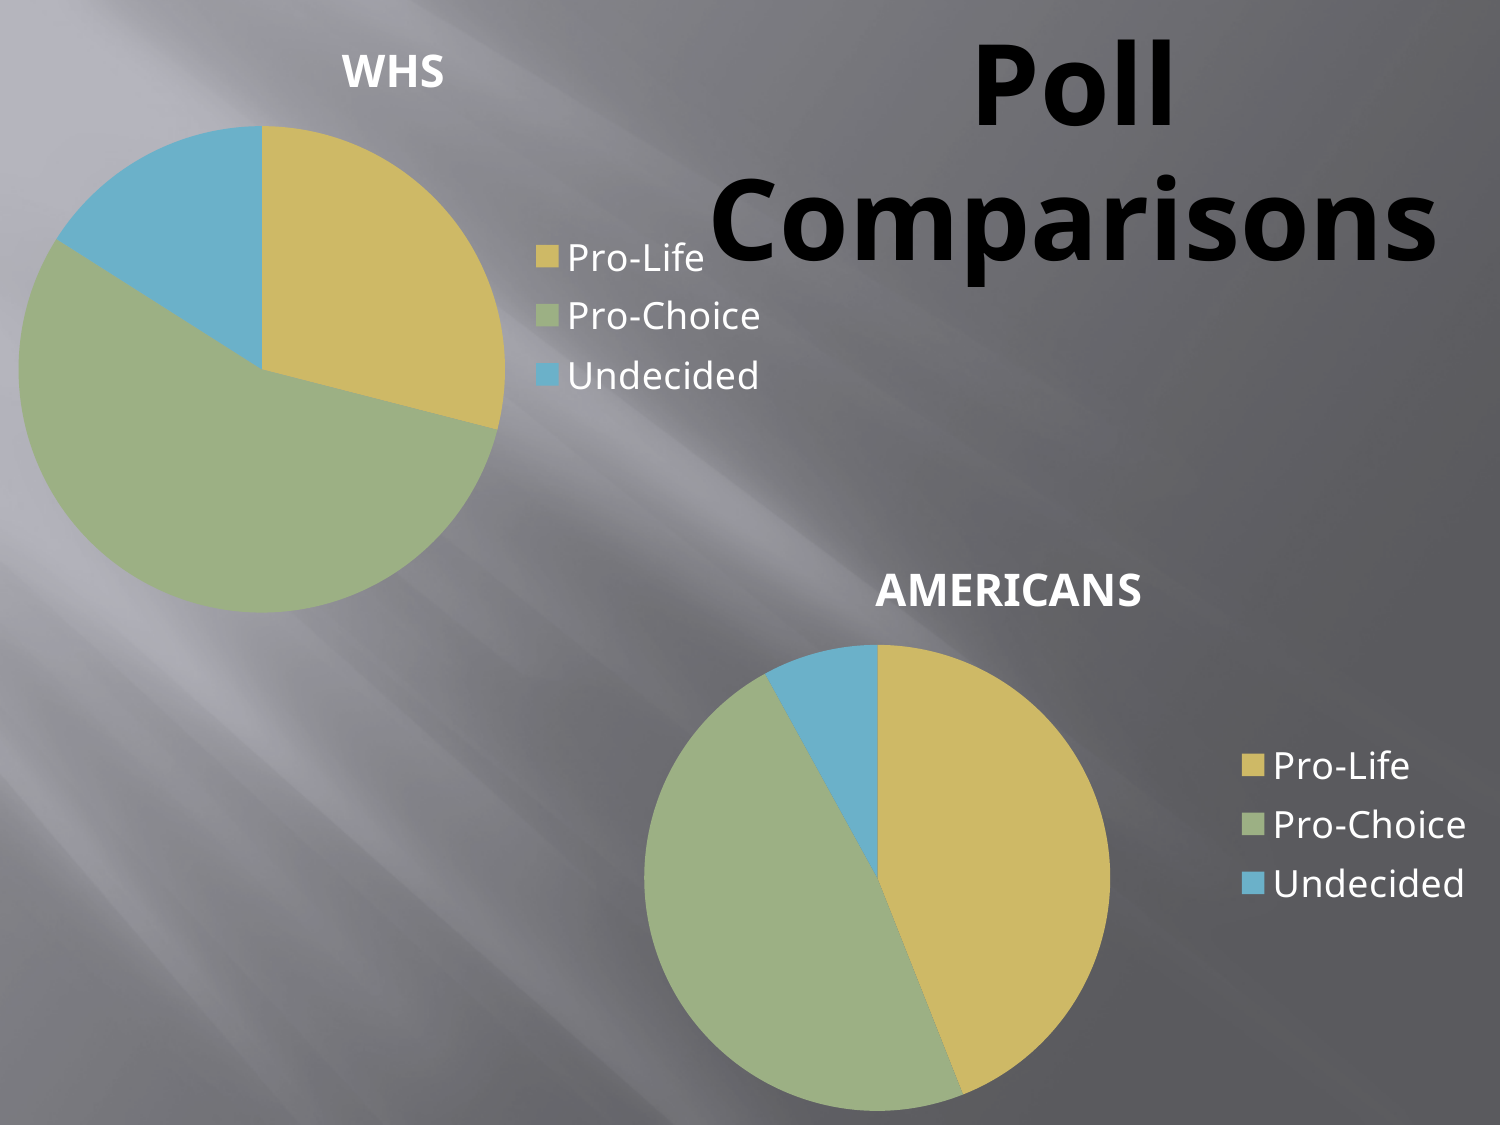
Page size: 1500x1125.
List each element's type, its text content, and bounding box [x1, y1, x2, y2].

text_box Poll Comparisons [788, 5, 1456, 291]
chart [0, 5, 1493, 1124]
